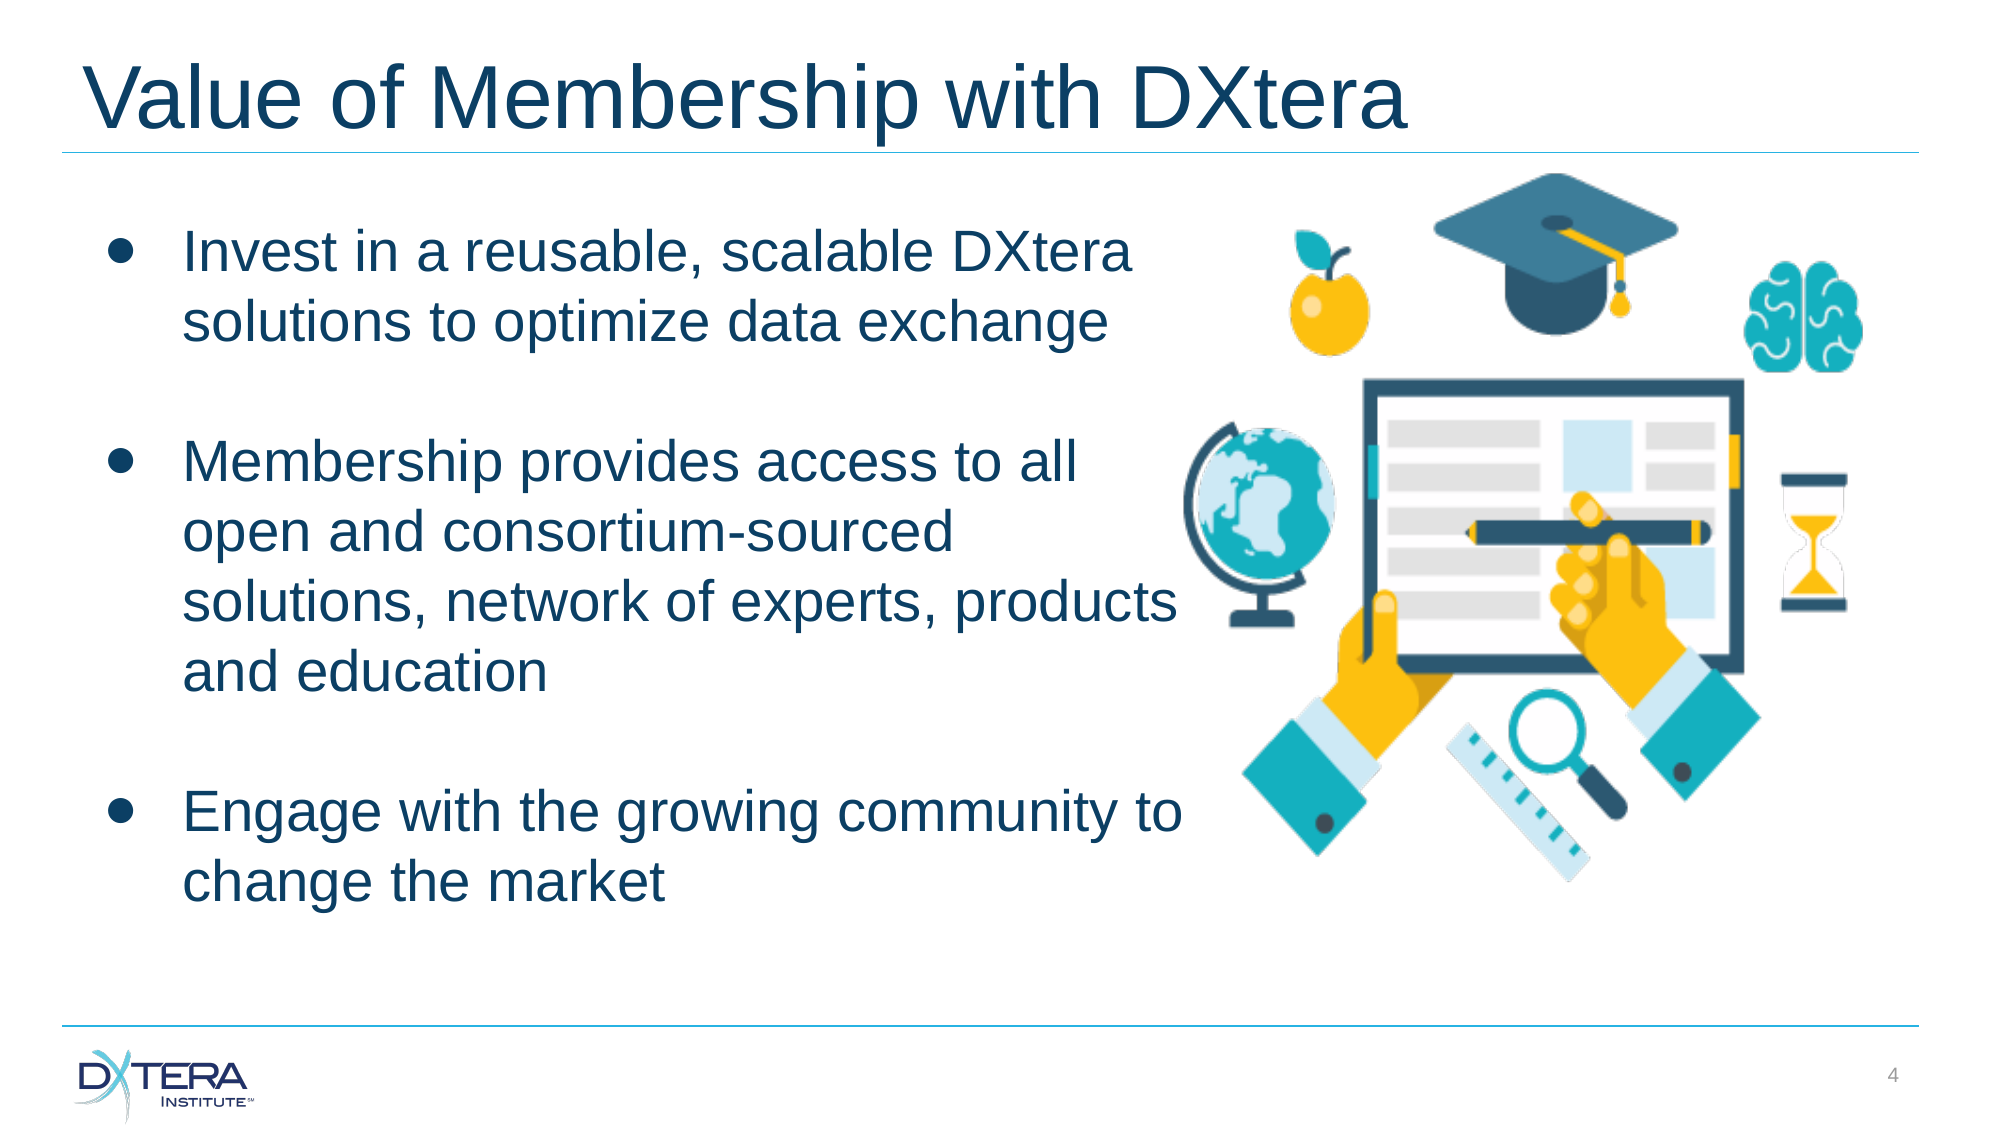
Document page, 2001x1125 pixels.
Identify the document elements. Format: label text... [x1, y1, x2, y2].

list Invest in a reusable, scalable DXtera solutions to optimize data exchange Membership provides access to all open and consortium-sourced solutions, network of experts, products and education Engage with the growing community to change the market [62, 192, 1208, 976]
slide_number ‹#› [1469, 1044, 1920, 1105]
title Value of Membership with DXtera [62, 19, 2000, 153]
picture [1156, 170, 1893, 903]
picture [62, 1042, 258, 1125]
